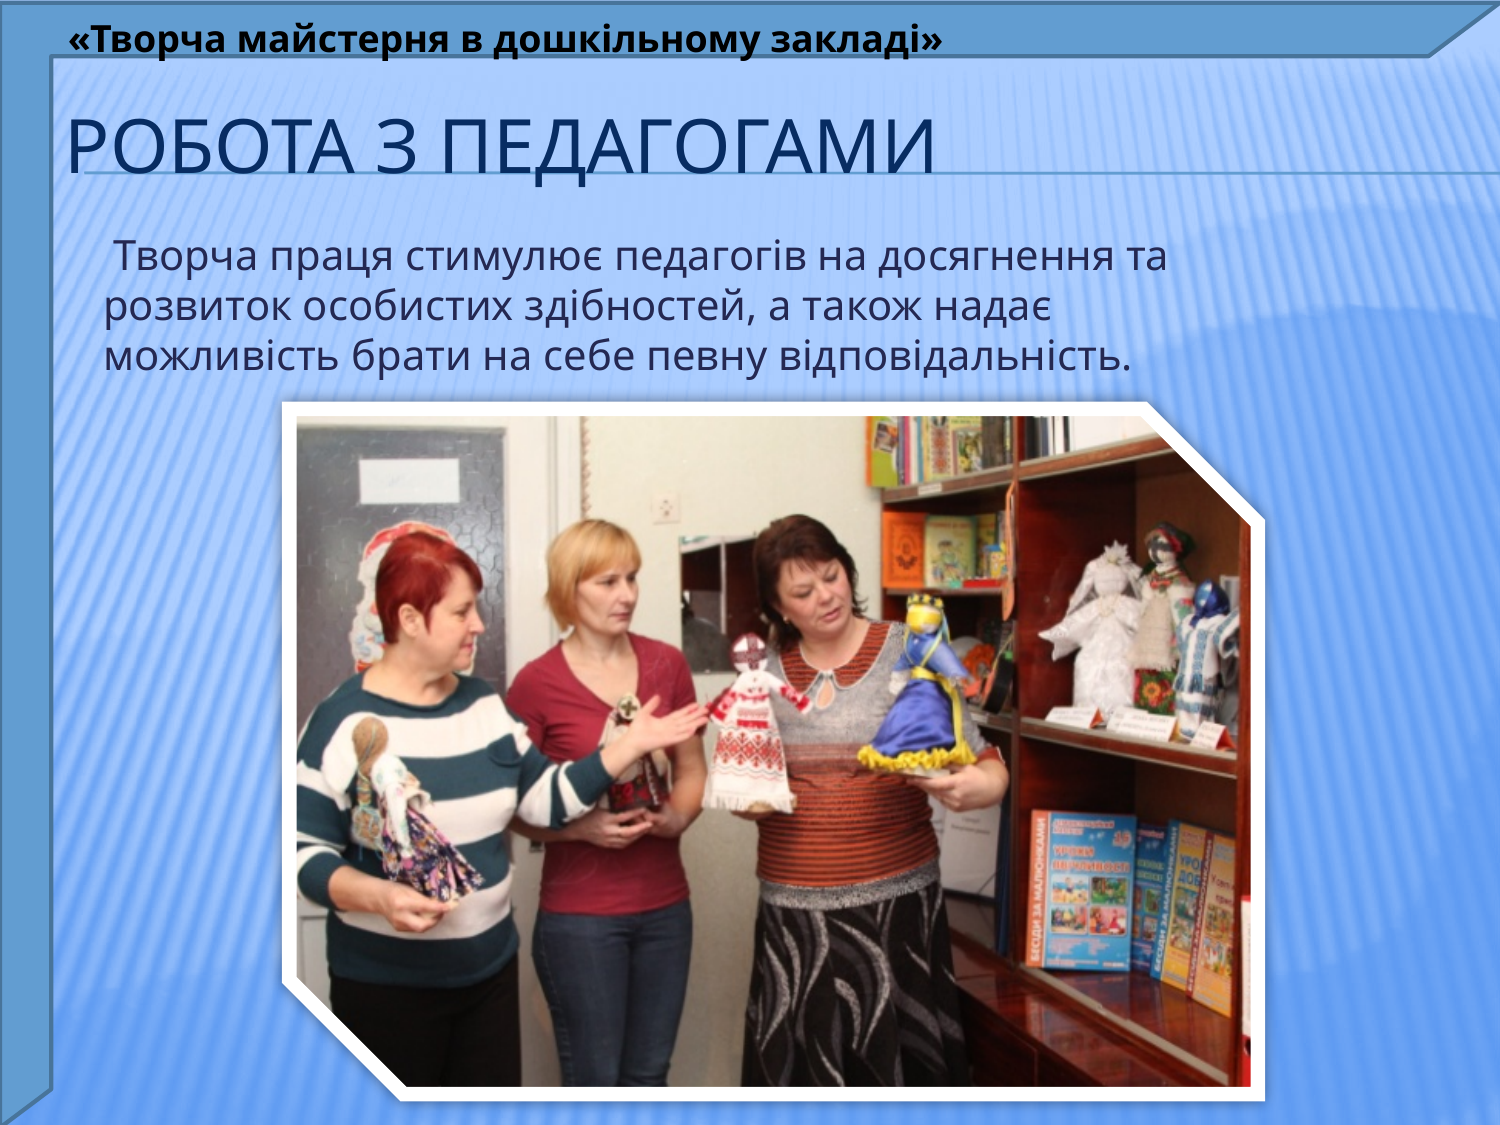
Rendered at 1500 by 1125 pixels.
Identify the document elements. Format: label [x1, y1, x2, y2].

text_box [0, 2, 1500, 1125]
